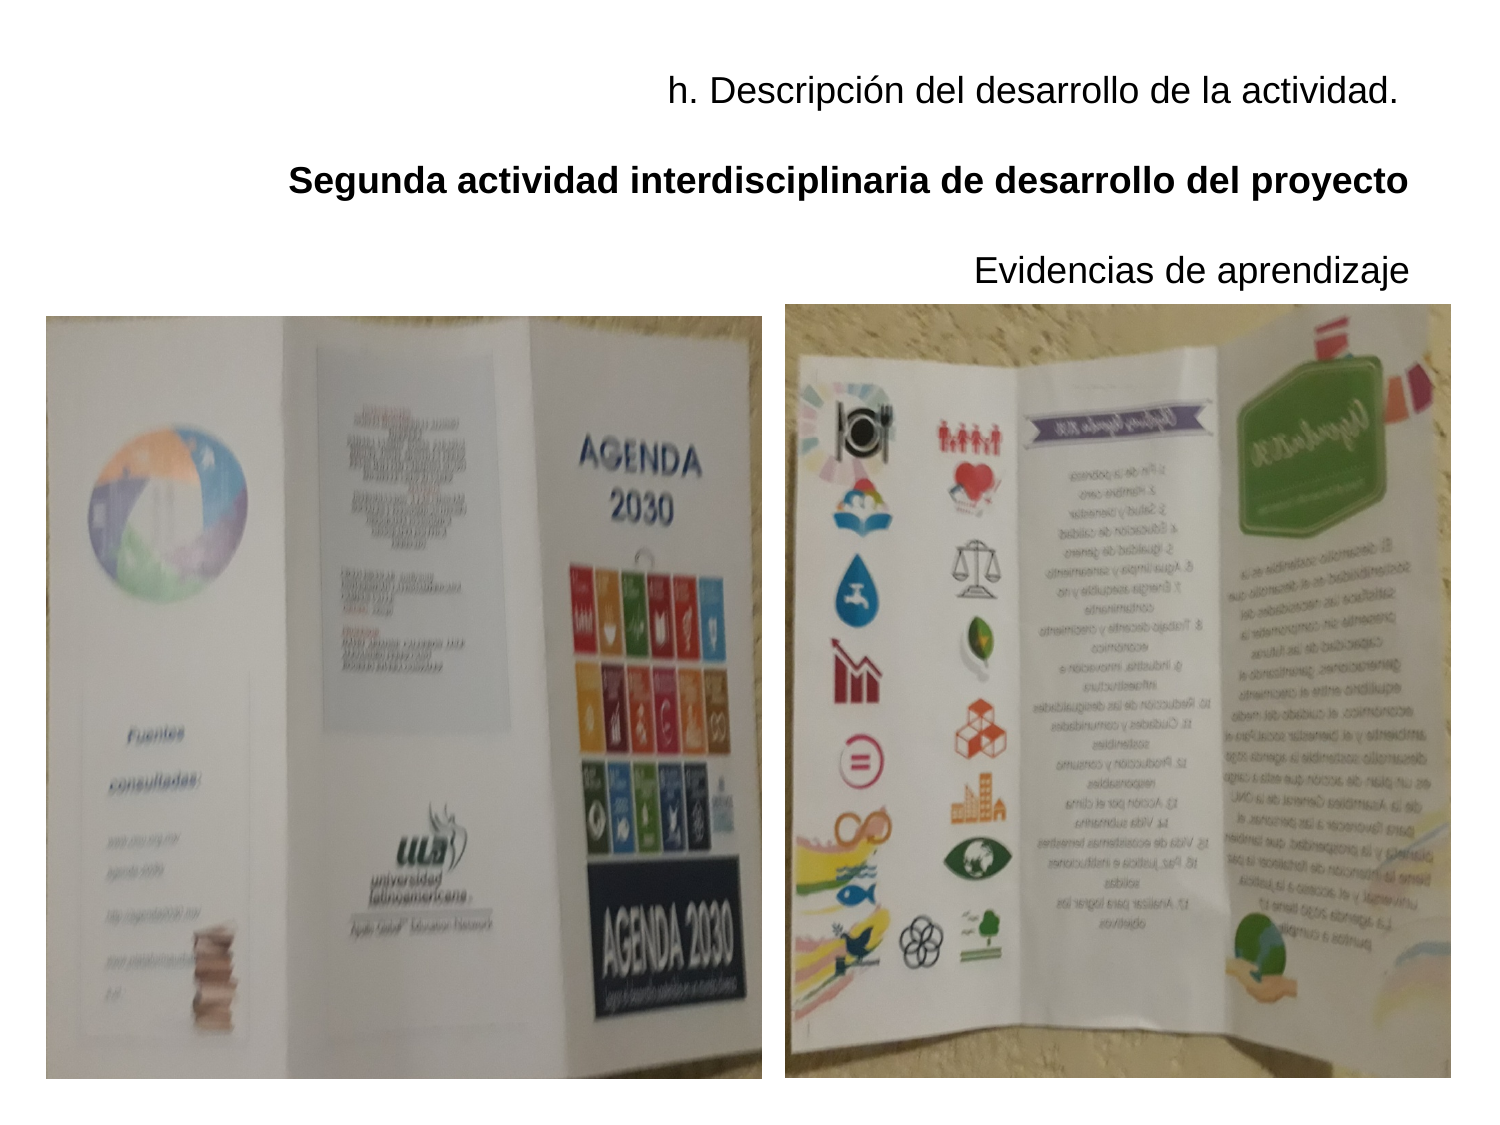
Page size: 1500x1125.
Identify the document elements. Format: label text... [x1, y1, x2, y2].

title h. Descripción del desarrollo de la actividad. Segunda actividad interdisciplinaria de desarrollo del proyecto Evidencias de aprendizaje [75, 45, 1425, 1079]
picture [46, 316, 762, 1079]
picture [784, 304, 1451, 1079]
